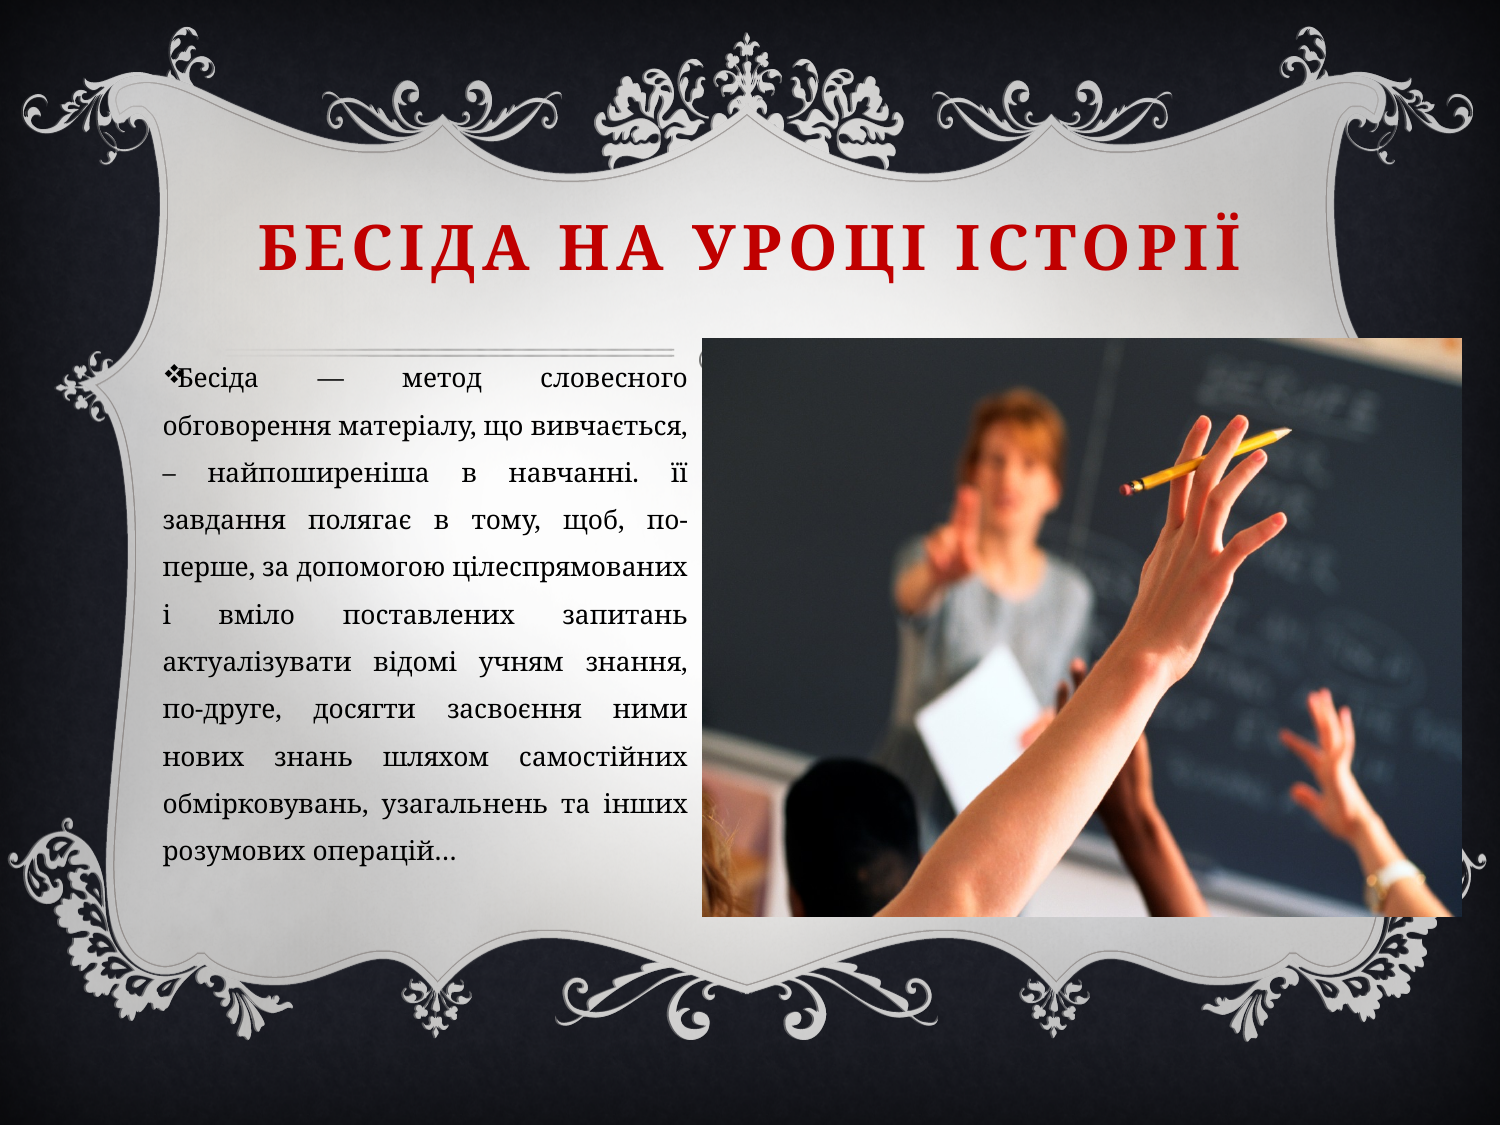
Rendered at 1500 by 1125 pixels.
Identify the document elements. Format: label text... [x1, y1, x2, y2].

picture [0, 0, 1500, 265]
title Бесіда на уроці історії [225, 184, 1275, 291]
picture [0, 337, 1500, 1125]
list Бесіда — метод словесного обговорення матеріалу, що вивчається, – найпоширеніша в навчанні. її завдання полягає в тому, щоб, по-перше, за допомогою цілеспрямованих і вміло поставлених запитань актуалізувати відомі учням знання, по-друге, досягти засвоєння ними нових знань шляхом самостійних обмірковувань, узагальнень та інших розумових операцій… [147, 338, 703, 929]
